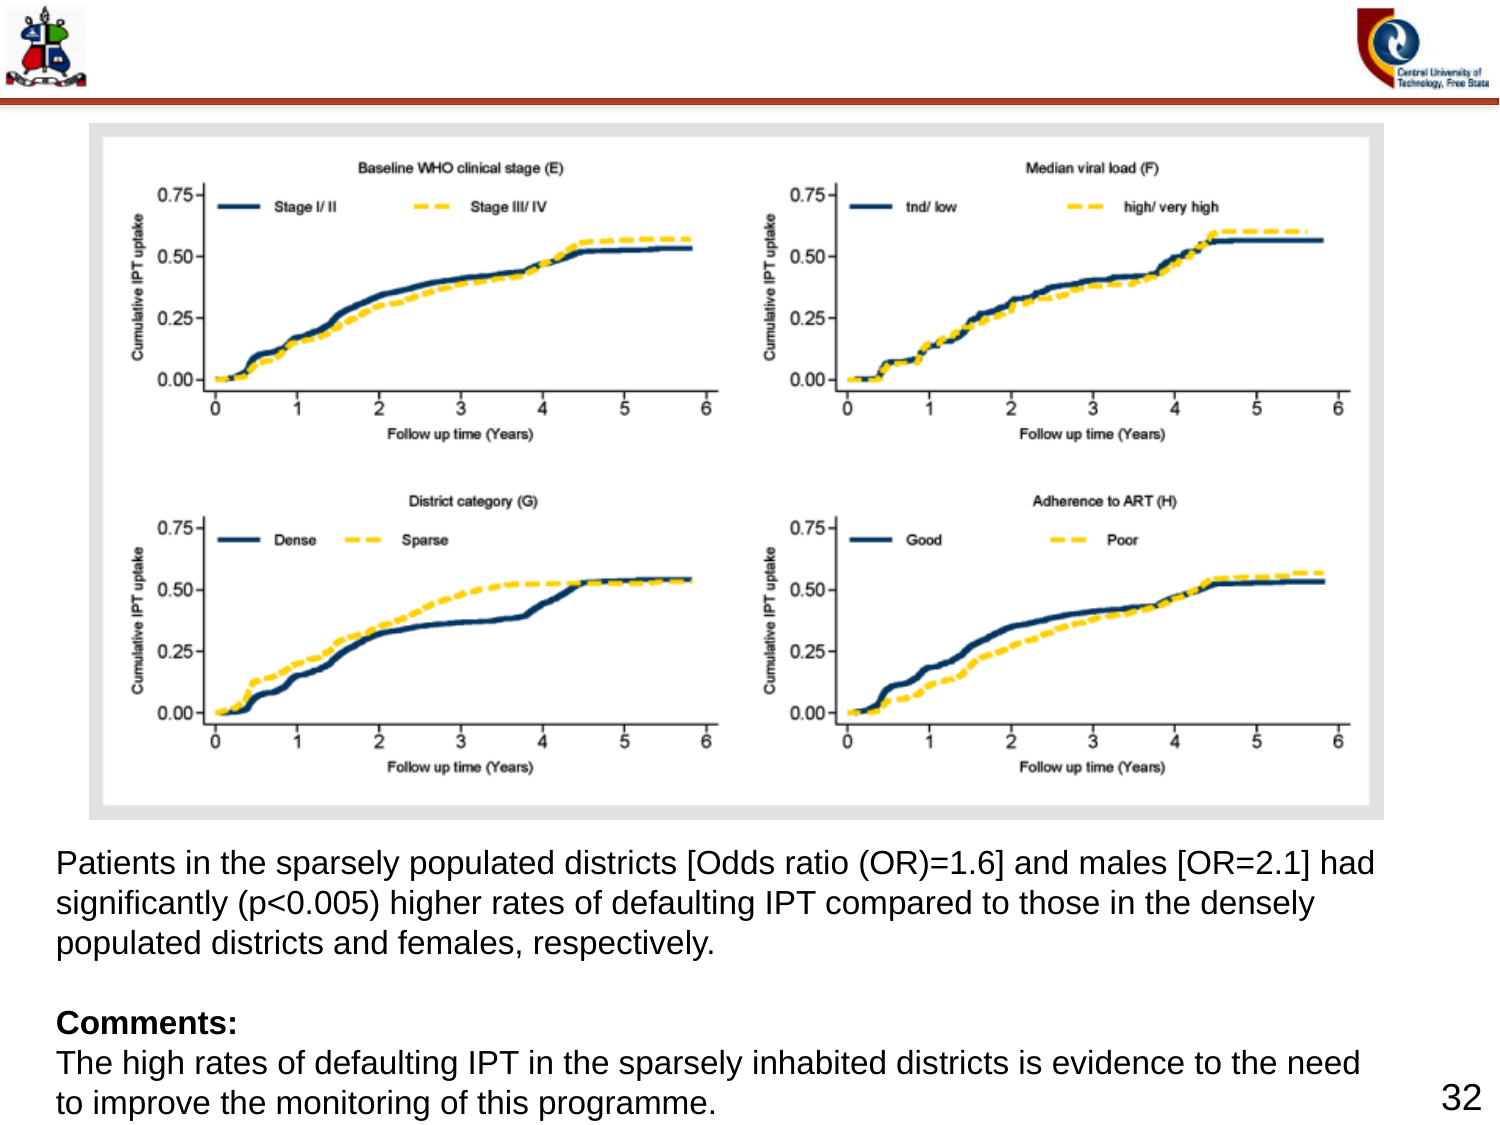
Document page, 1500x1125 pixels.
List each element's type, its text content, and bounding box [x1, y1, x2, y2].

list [89, 123, 1384, 820]
picture [0, 1, 93, 90]
text_box Patients in the sparsely populated districts [Odds ratio (OR)=1.6] and males [OR=2.1] had significantly (p<0.005) higher rates of defaulting IPT compared to those in the densely populated districts and females, respectively. Comments: The high rates of defaulting IPT in the sparsely inhabited districts is evidence to the need to improve the monitoring of this programme. [41, 834, 1397, 1125]
picture [1356, 7, 1489, 90]
slide_number 32 [1160, 1065, 1498, 1125]
text_box [0, 98, 1498, 105]
